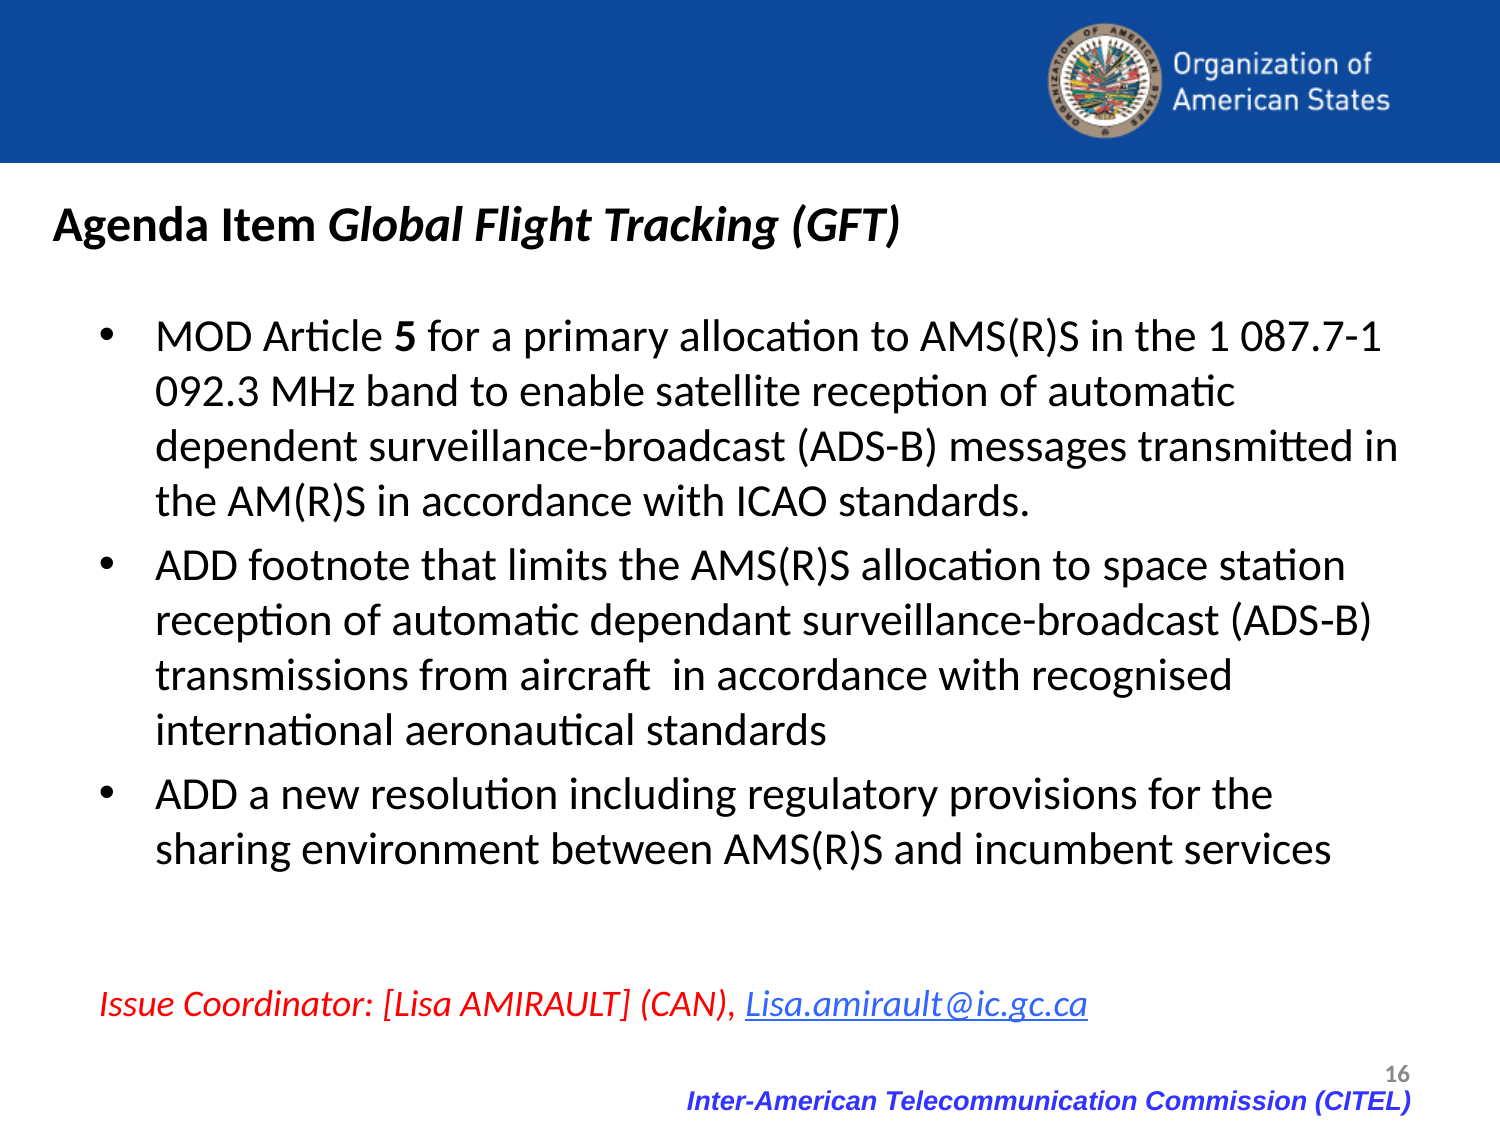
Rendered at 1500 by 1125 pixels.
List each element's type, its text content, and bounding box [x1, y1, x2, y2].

picture [0, 0, 1500, 163]
slide_number 16 [1074, 1042, 1425, 1103]
title Agenda Item Global Flight Tracking (GFT) [37, 177, 1309, 266]
list MOD Article 5 for a primary allocation to AMS(R)S in the 1 087.7-1 092.3 MHz band to enable satellite reception of automatic dependent surveillance-broadcast (ADS-B) messages transmitted in the AM(R)S in accordance with ICAO standards. ADD footnote that limits the AMS(R)S allocation to space station reception of automatic dependant surveillance-broadcast (ADS‑B) transmissions from aircraft in accordance with recognised international aeronautical standards ADD a new resolution including regulatory provisions for the sharing environment between AMS(R)S and incumbent services Issue Coordinator: [Lisa AMIRAULT] (CAN), Lisa.amirault@ic.gc.ca [83, 266, 1426, 955]
